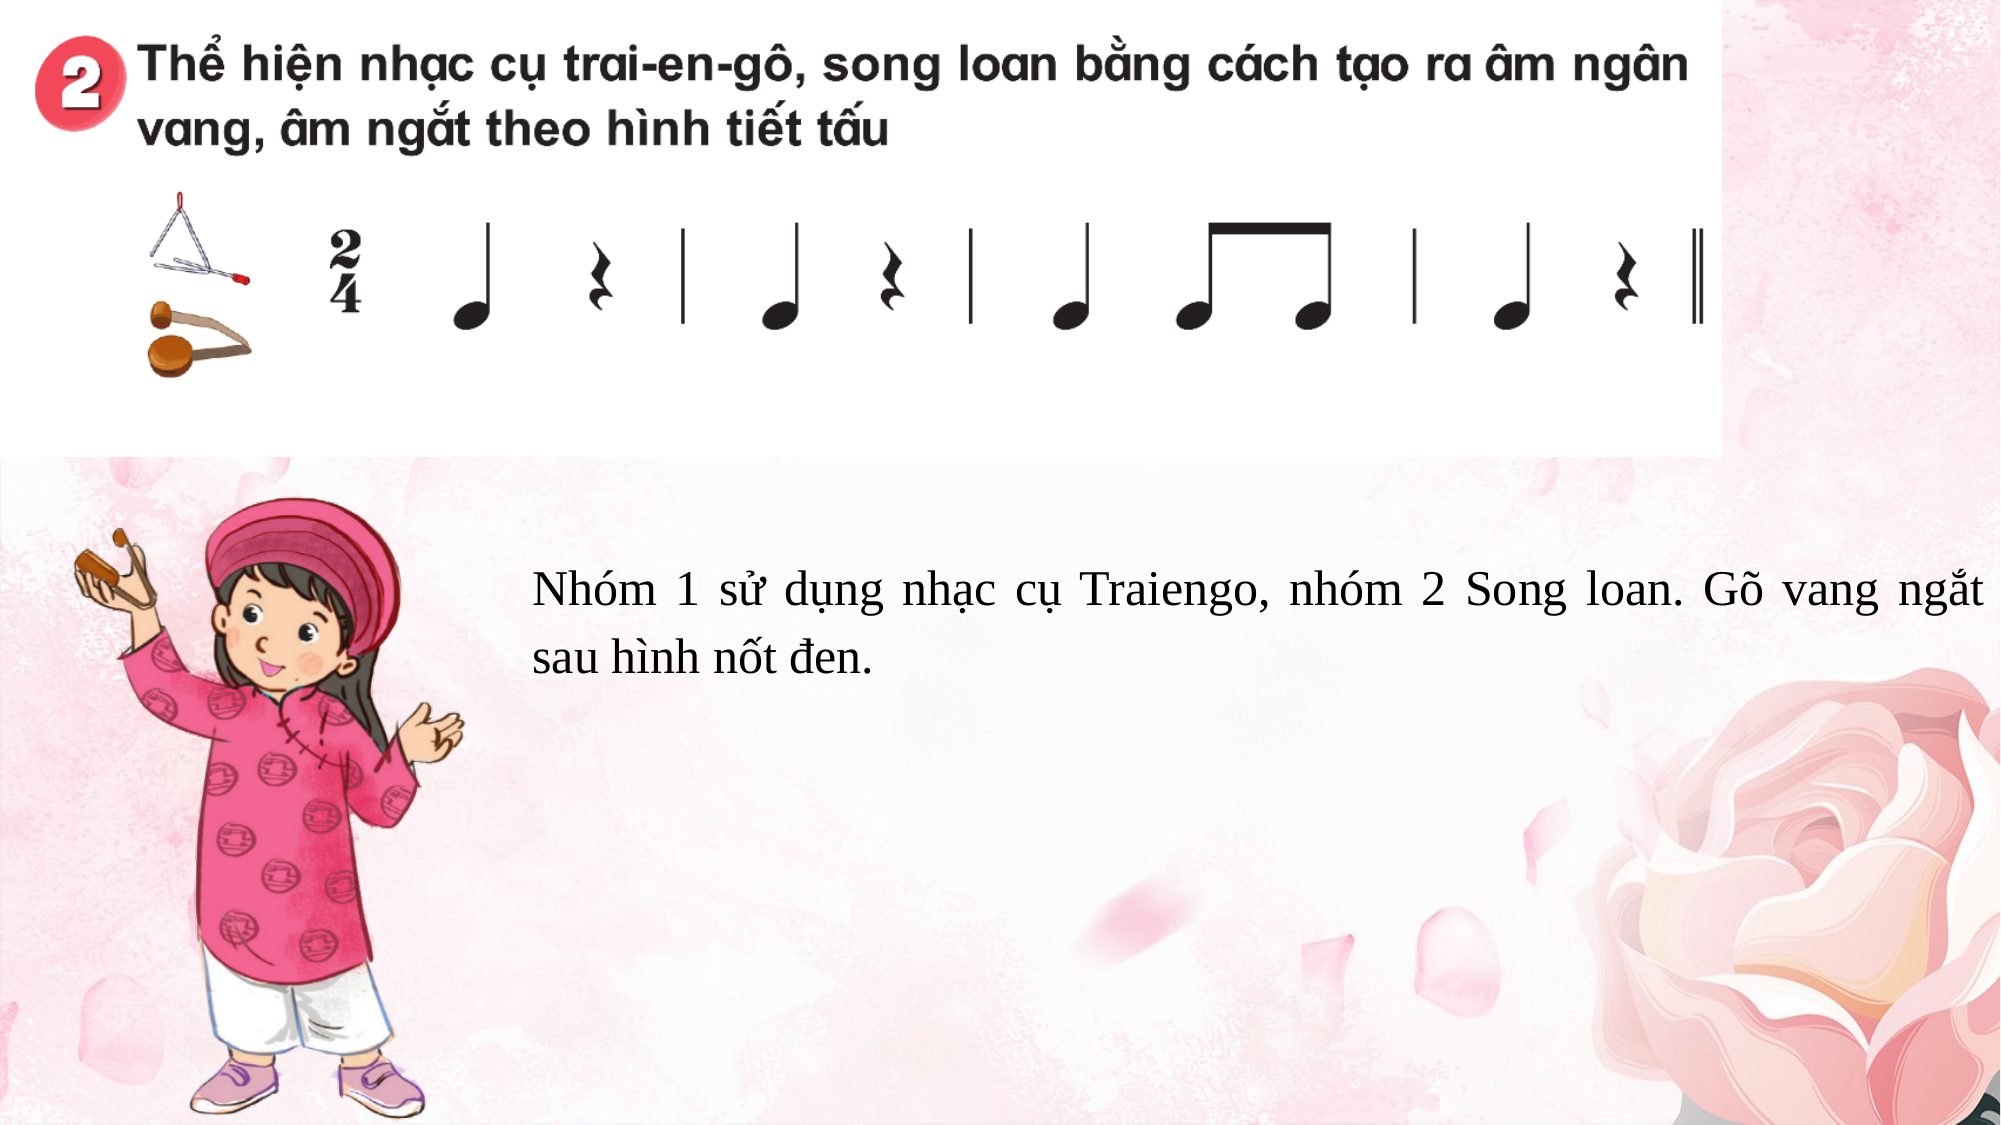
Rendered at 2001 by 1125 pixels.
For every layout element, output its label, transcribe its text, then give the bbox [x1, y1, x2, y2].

picture [0, 0, 2001, 1125]
text_box Nhóm 1 sử dụng nhạc cụ Traiengo, nhóm 2 Song loan. Gõ vang ngắt sau hình nốt đen. [517, 538, 2000, 692]
